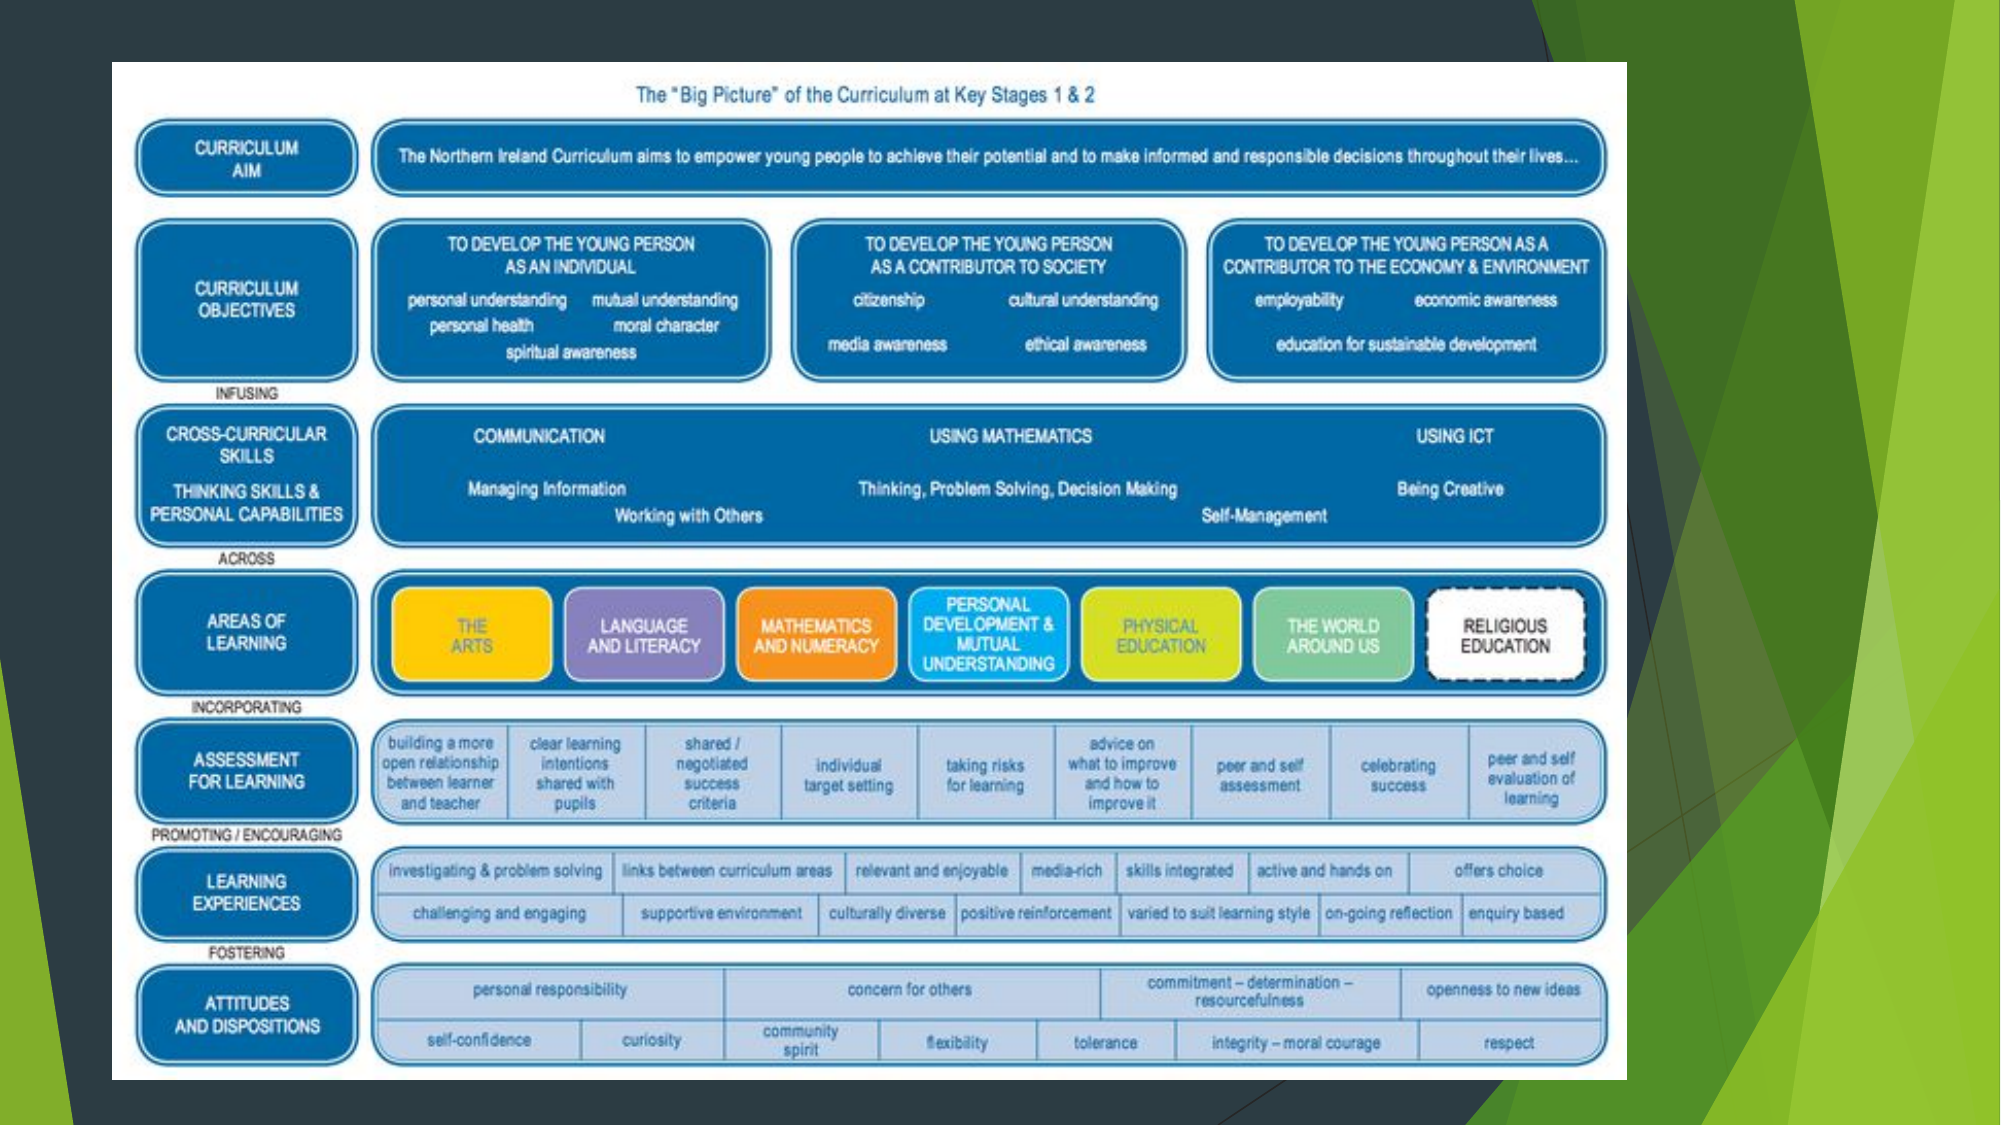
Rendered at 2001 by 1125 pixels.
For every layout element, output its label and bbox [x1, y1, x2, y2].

picture [111, 62, 1627, 1080]
